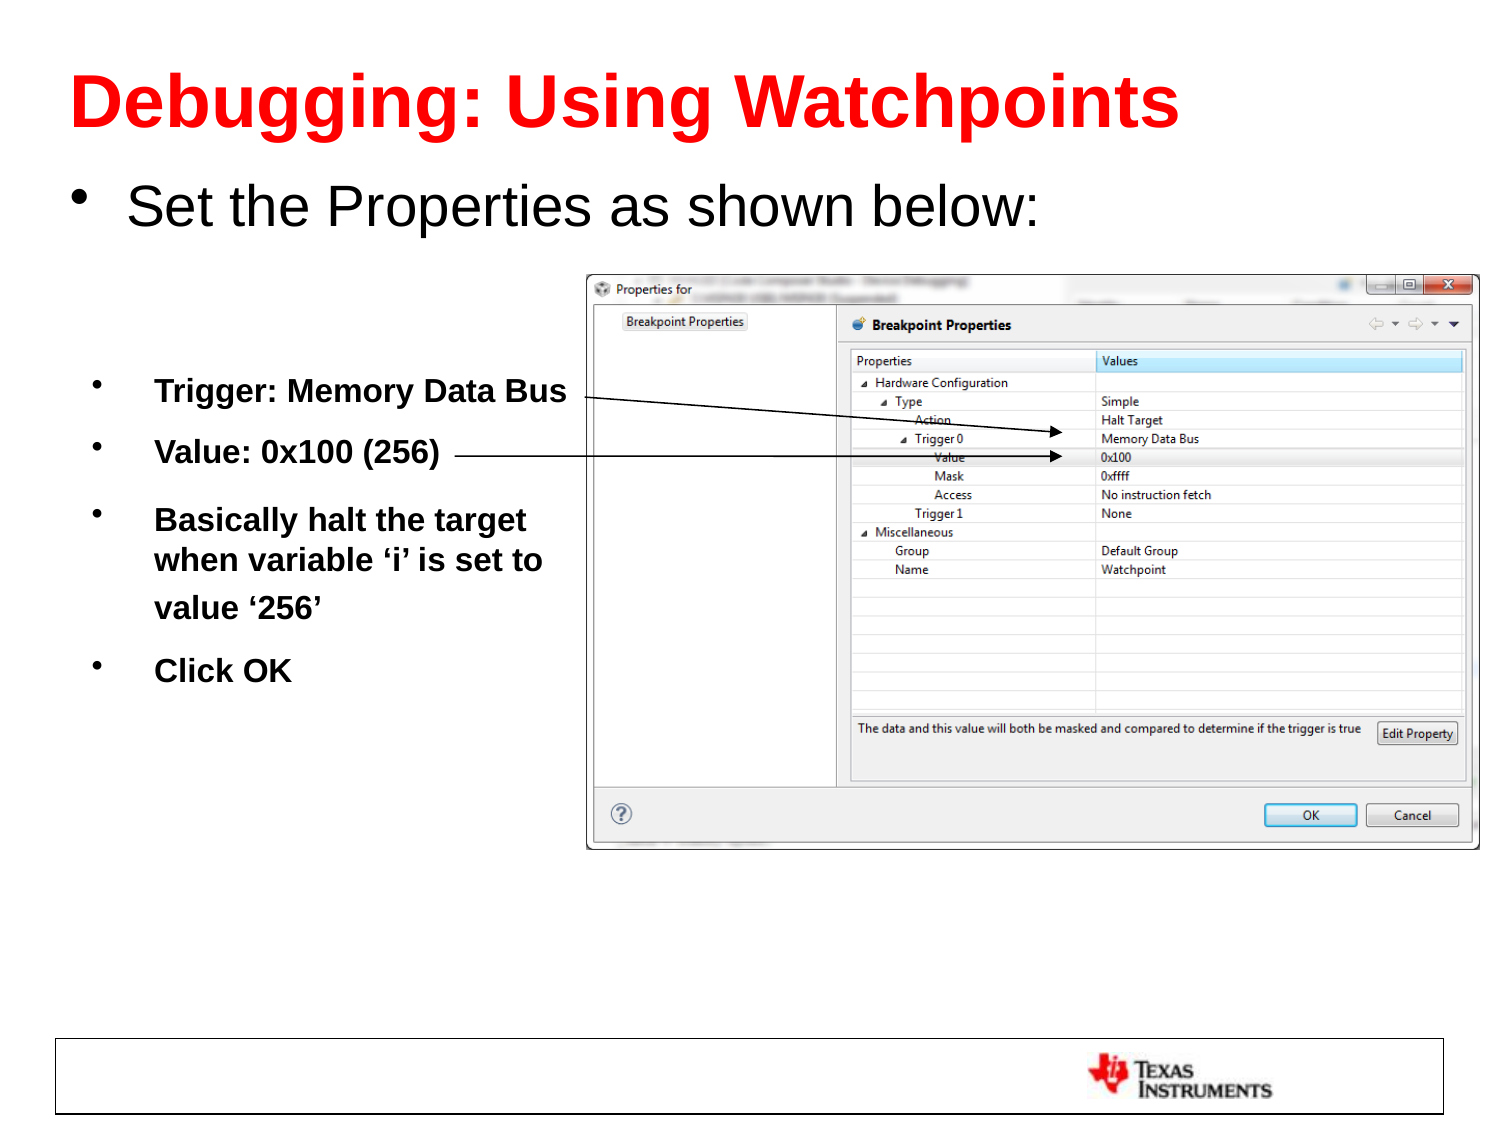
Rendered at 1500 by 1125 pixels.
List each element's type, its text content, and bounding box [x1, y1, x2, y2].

text_box Trigger: Memory Data Bus Value: 0x100 (256) Basically halt the target when variable ‘i’ is set to value ‘256’ Click OK [76, 361, 585, 906]
picture [586, 274, 1480, 851]
list Set the Properties as shown below: [54, 160, 1444, 931]
picture [1087, 1052, 1274, 1099]
title Debugging: Using Watchpoints [54, 0, 1443, 160]
